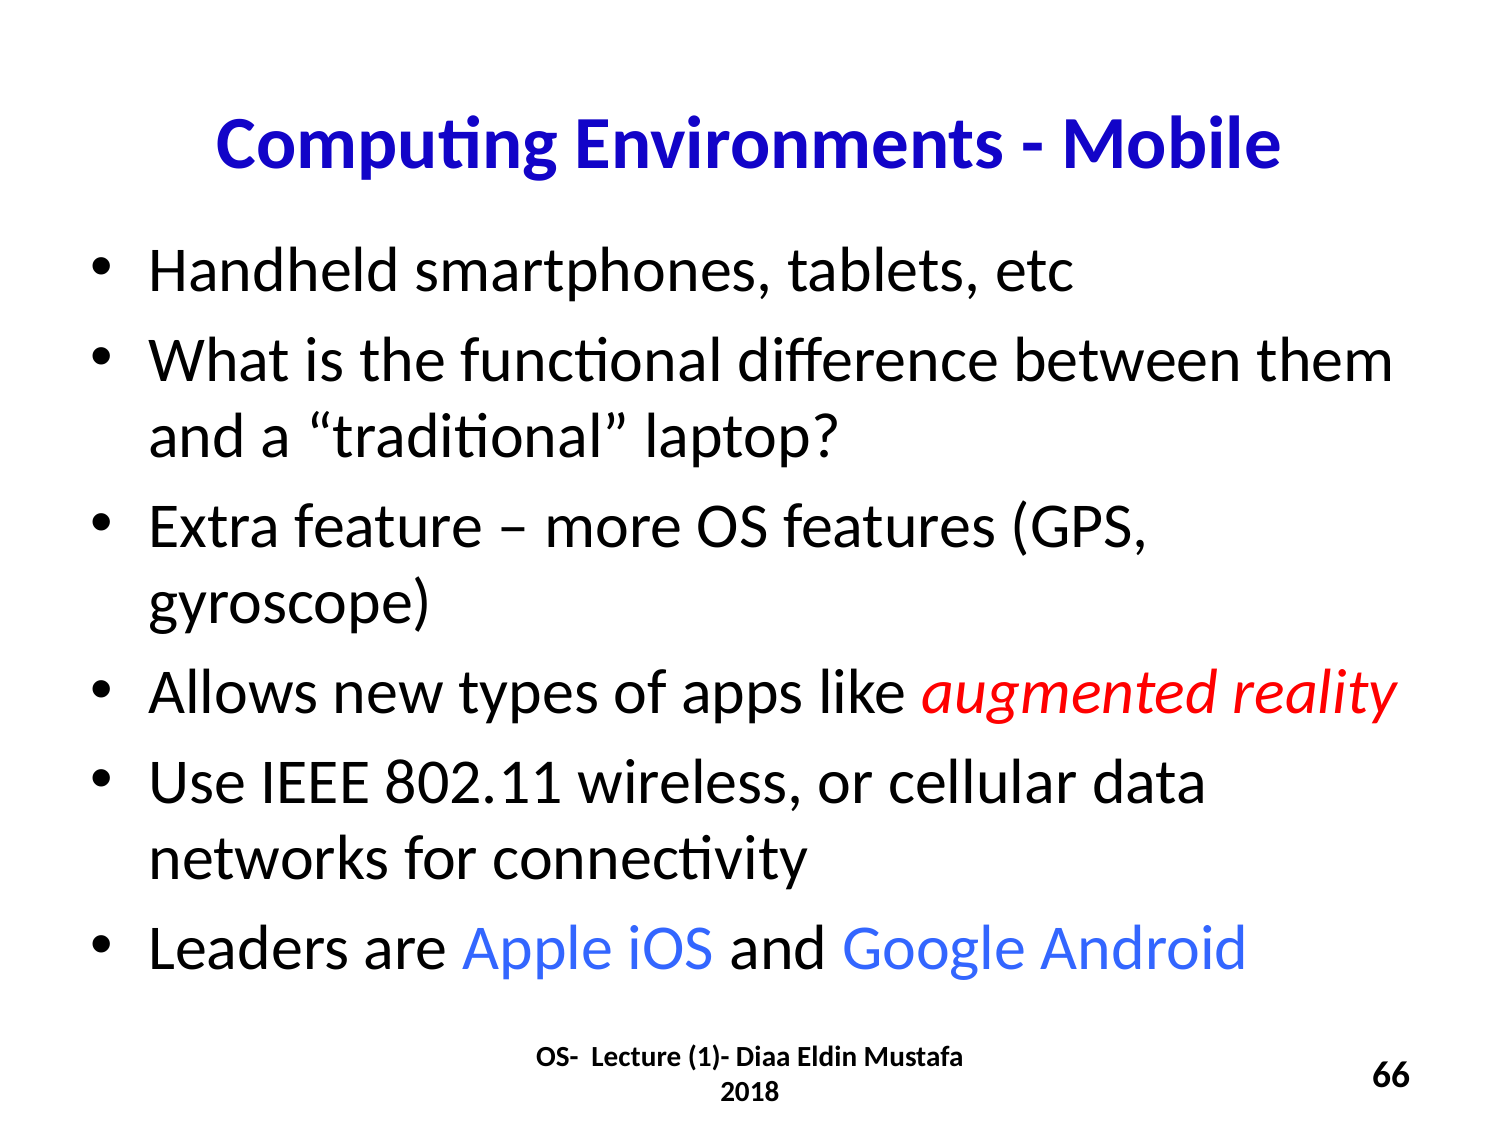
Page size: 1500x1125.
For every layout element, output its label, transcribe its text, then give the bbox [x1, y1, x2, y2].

footer OS- Lecture (1)- Diaa Eldin Mustafa 2018 [512, 1042, 988, 1103]
slide_number 66 [1074, 1042, 1425, 1103]
title Computing Environments - Mobile [75, 45, 1425, 233]
list Handheld smartphones, tablets, etc What is the functional difference between them and a “traditional” laptop? Extra feature – more OS features (GPS, gyroscope) Allows new types of apps like augmented reality Use IEEE 802.11 wireless, or cellular data networks for connectivity Leaders are Apple iOS and Google Android [75, 219, 1424, 1005]
